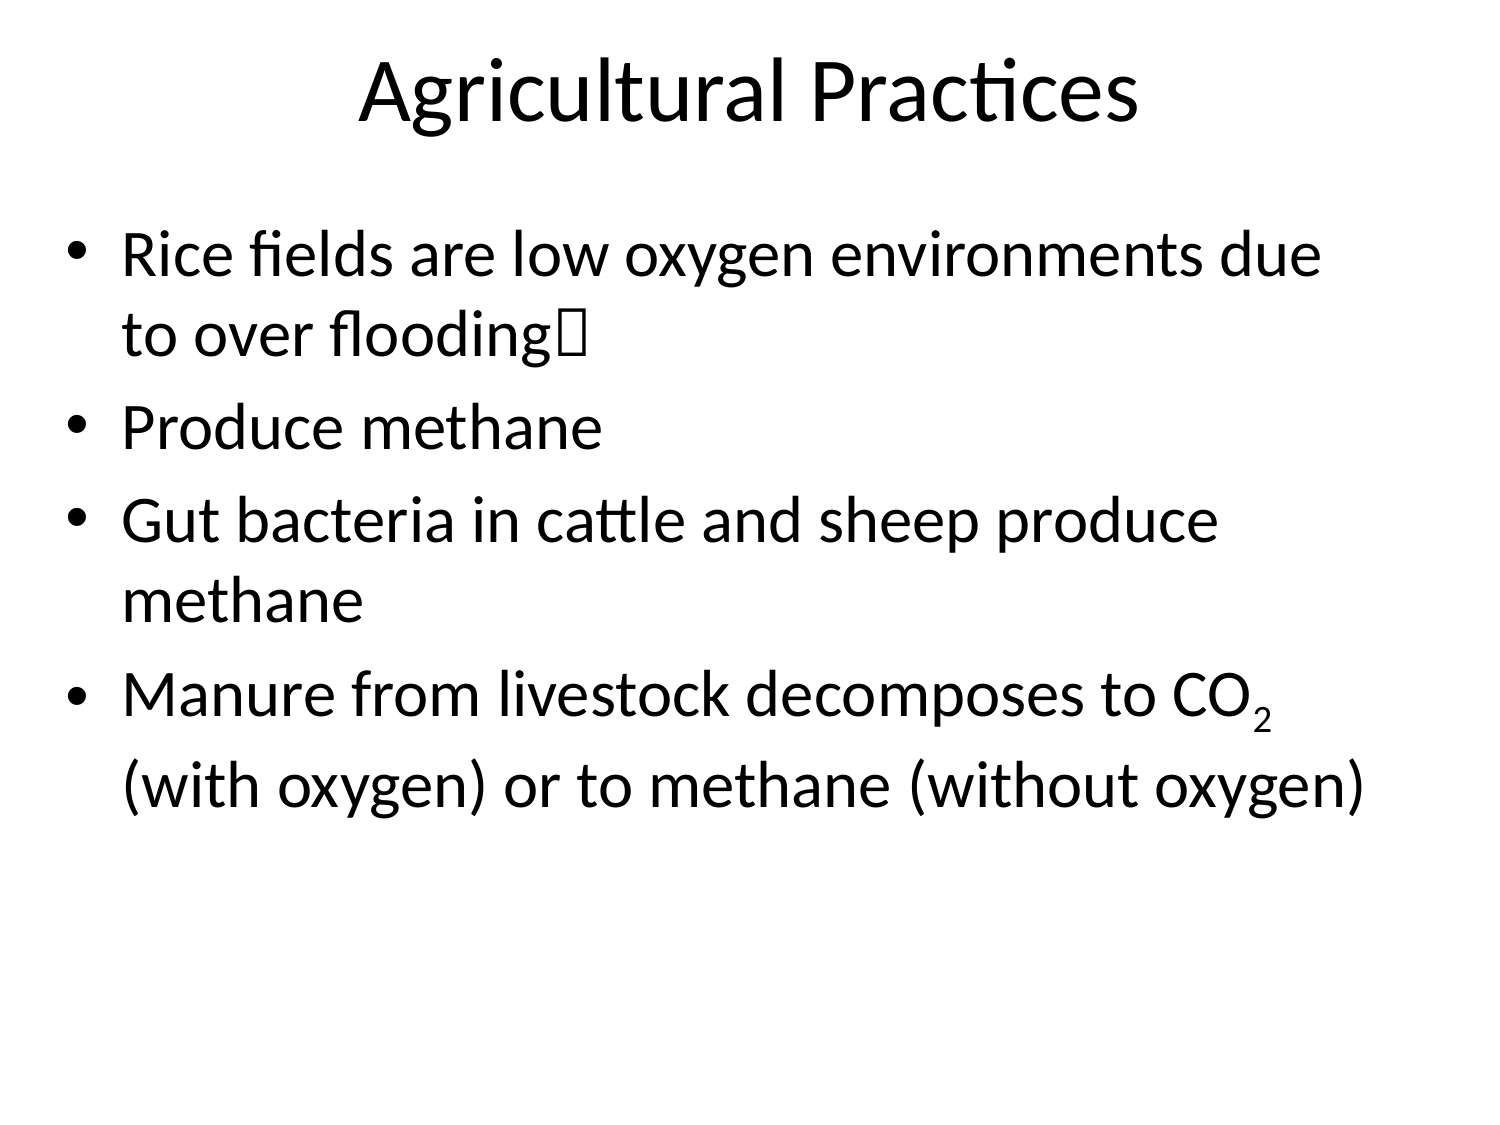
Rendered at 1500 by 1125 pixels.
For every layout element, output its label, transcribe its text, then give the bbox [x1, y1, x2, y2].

title Agricultural Practices [75, 0, 1425, 179]
list Rice fields are low oxygen environments due to over flooding Produce methane Gut bacteria in cattle and sheep produce methane Manure from livestock decomposes to CO2 (with oxygen) or to methane (without oxygen) [50, 202, 1401, 945]
